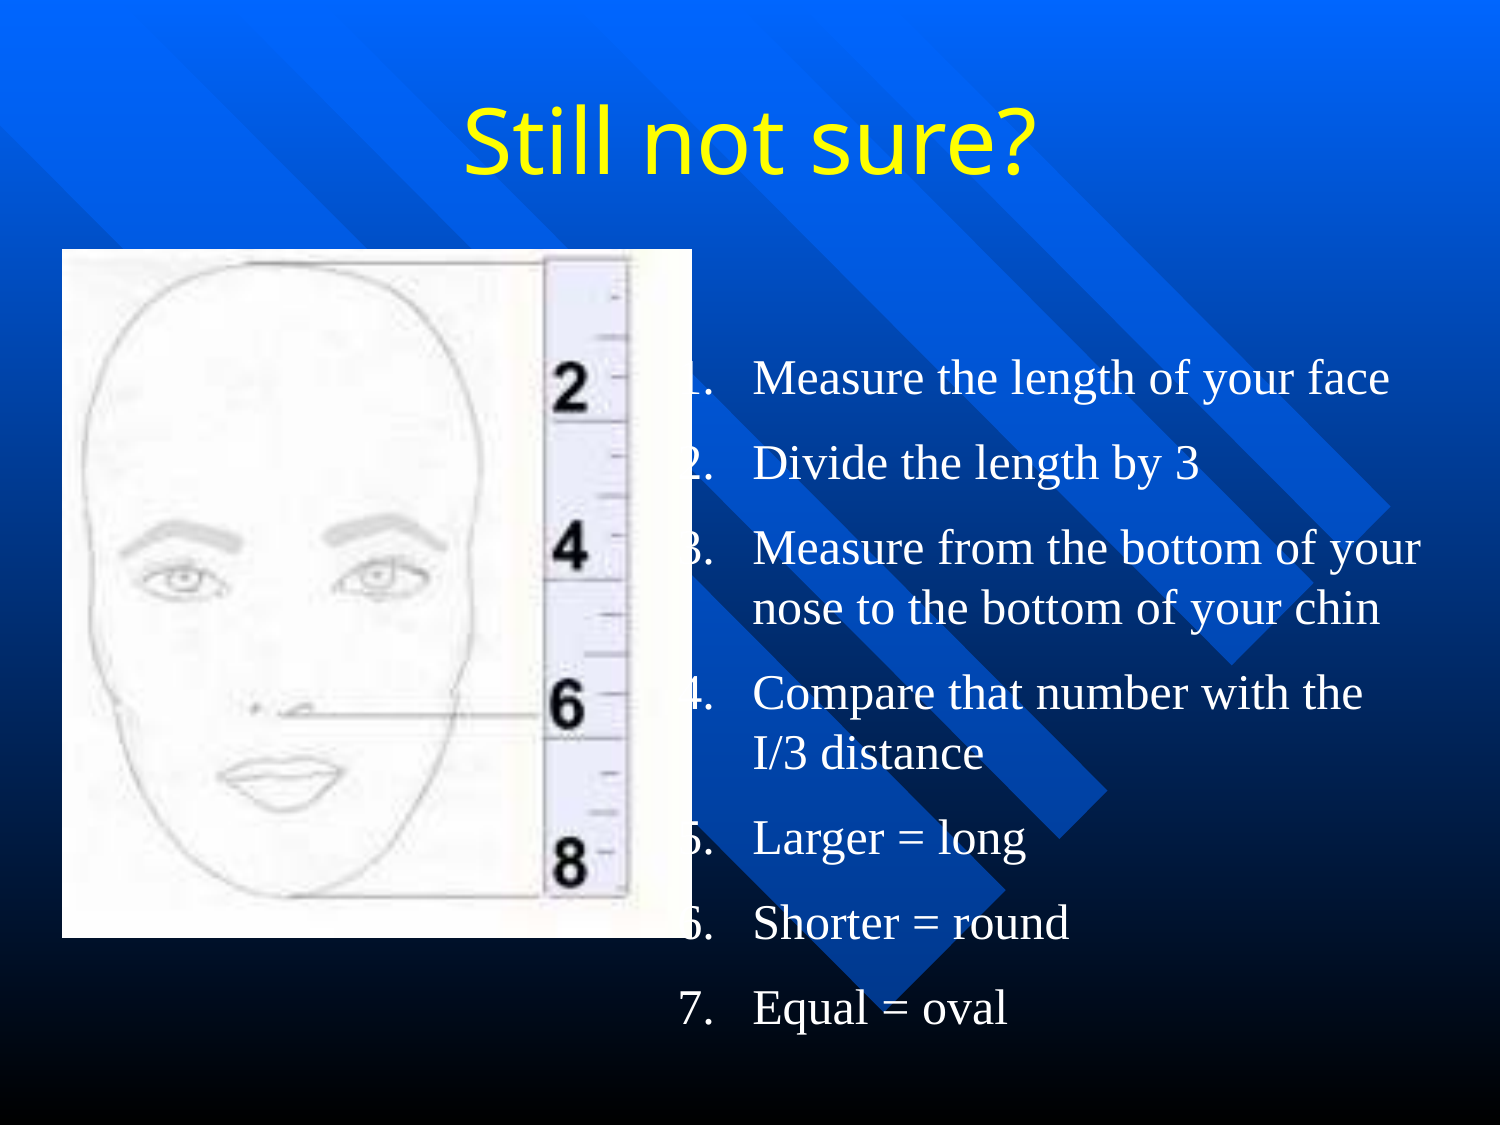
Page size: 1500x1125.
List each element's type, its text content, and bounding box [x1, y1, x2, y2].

picture [62, 249, 692, 938]
title Still not sure? [112, 37, 1388, 238]
text_box Measure the length of your face Divide the length by 3 Measure from the bottom of your nose to the bottom of your chin Compare that number with the I/3 distance Larger = long Shorter = round Equal = oval [662, 337, 1438, 1043]
